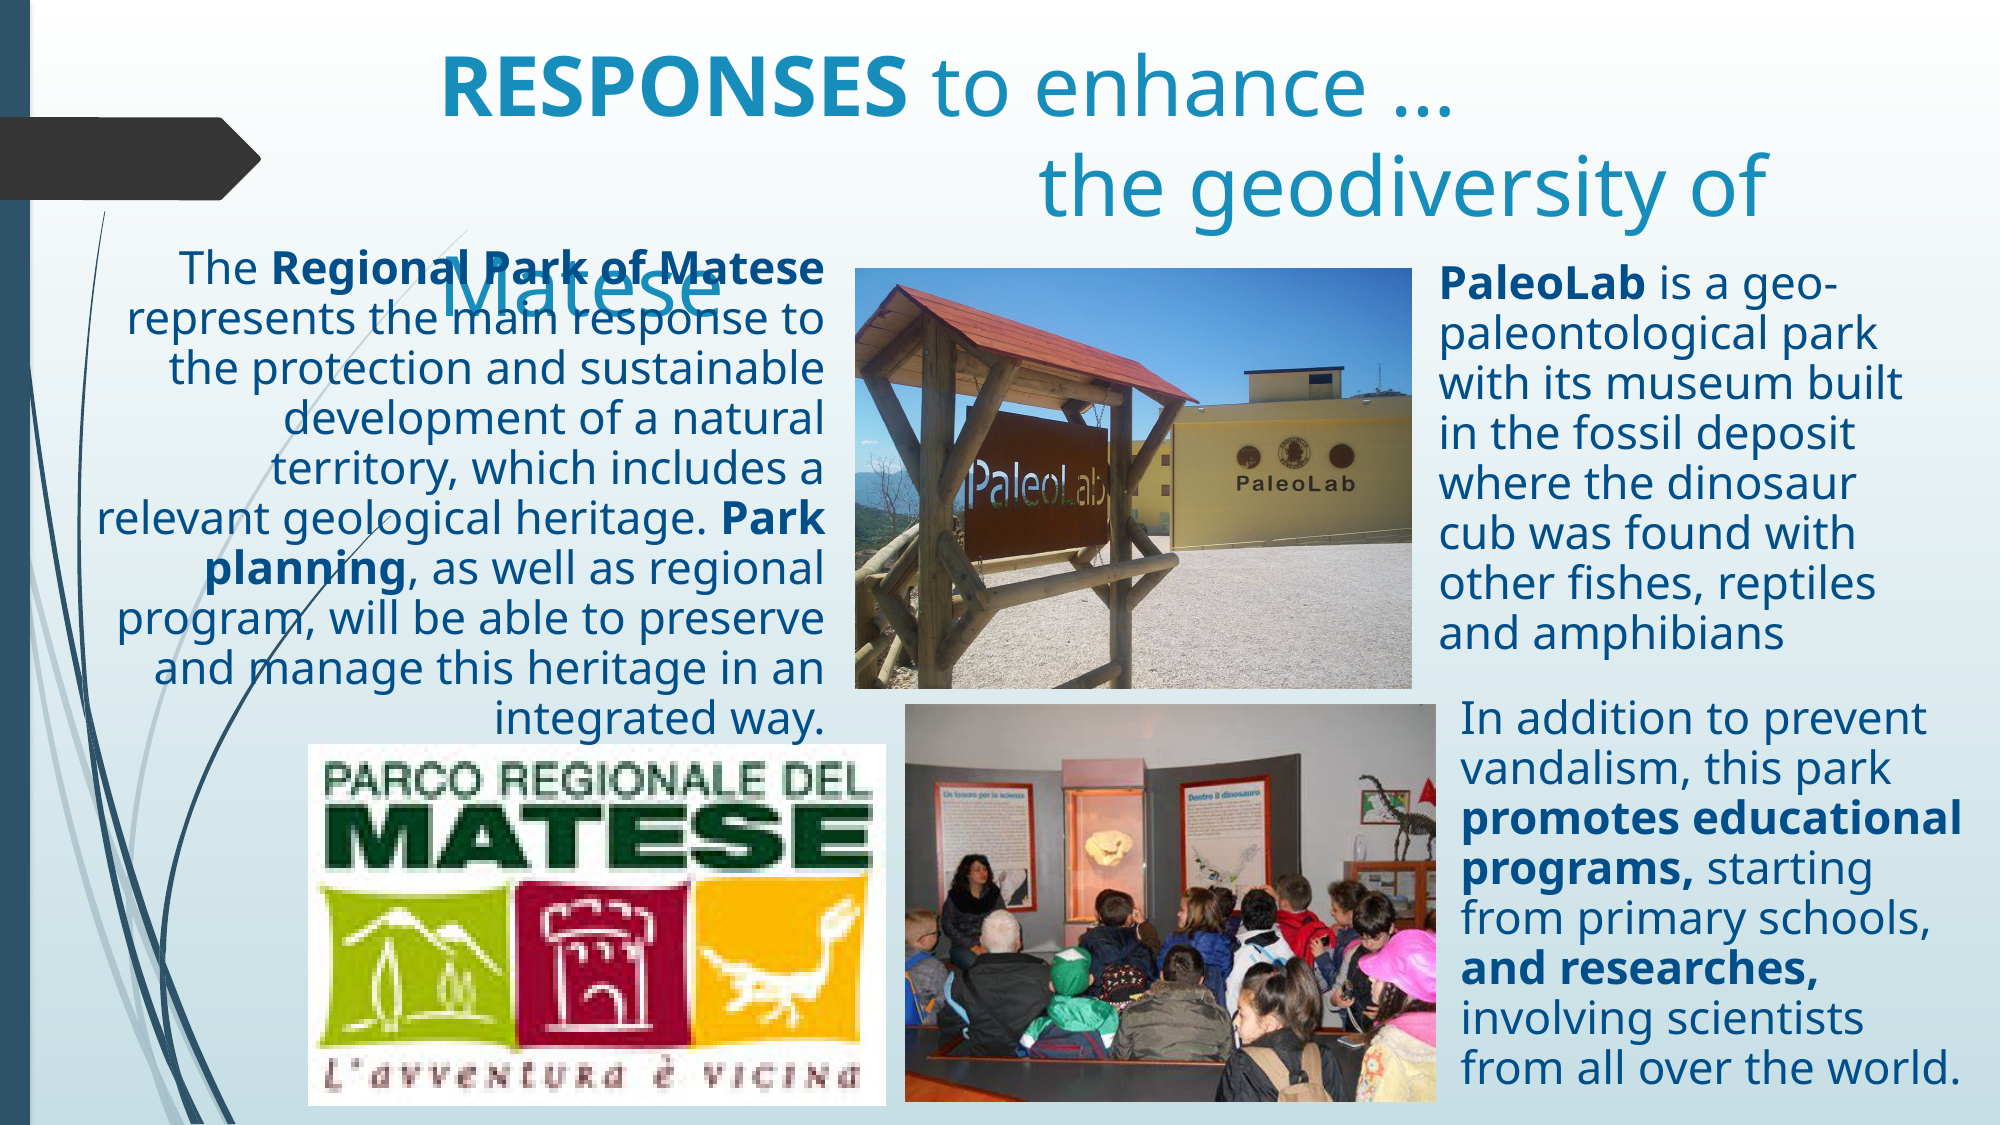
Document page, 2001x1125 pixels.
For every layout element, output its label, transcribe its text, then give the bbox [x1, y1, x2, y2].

picture [855, 268, 1412, 690]
picture [905, 703, 1437, 1102]
text_box The Regional Park of Matese represents the main response to the protection and sustainable development of a natural territory, which includes a relevant geological heritage. Park planning, as well as regional program, will be able to preserve and manage this heritage in an integrated way. [75, 235, 841, 751]
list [308, 743, 886, 1106]
text_box In addition to prevent vandalism, this park promotes educational programs, starting from primary schools, and researches, involving scientists from all over the world. [1445, 686, 1990, 1102]
text_box PaleoLab is a geo-paleontological park with its museum built in the fossil deposit where the dinosaur cub was found with other fishes, reptiles and amphibians [1423, 251, 1947, 667]
title RESPONSES to enhance … the geodiversity of Matese [423, 25, 1886, 236]
